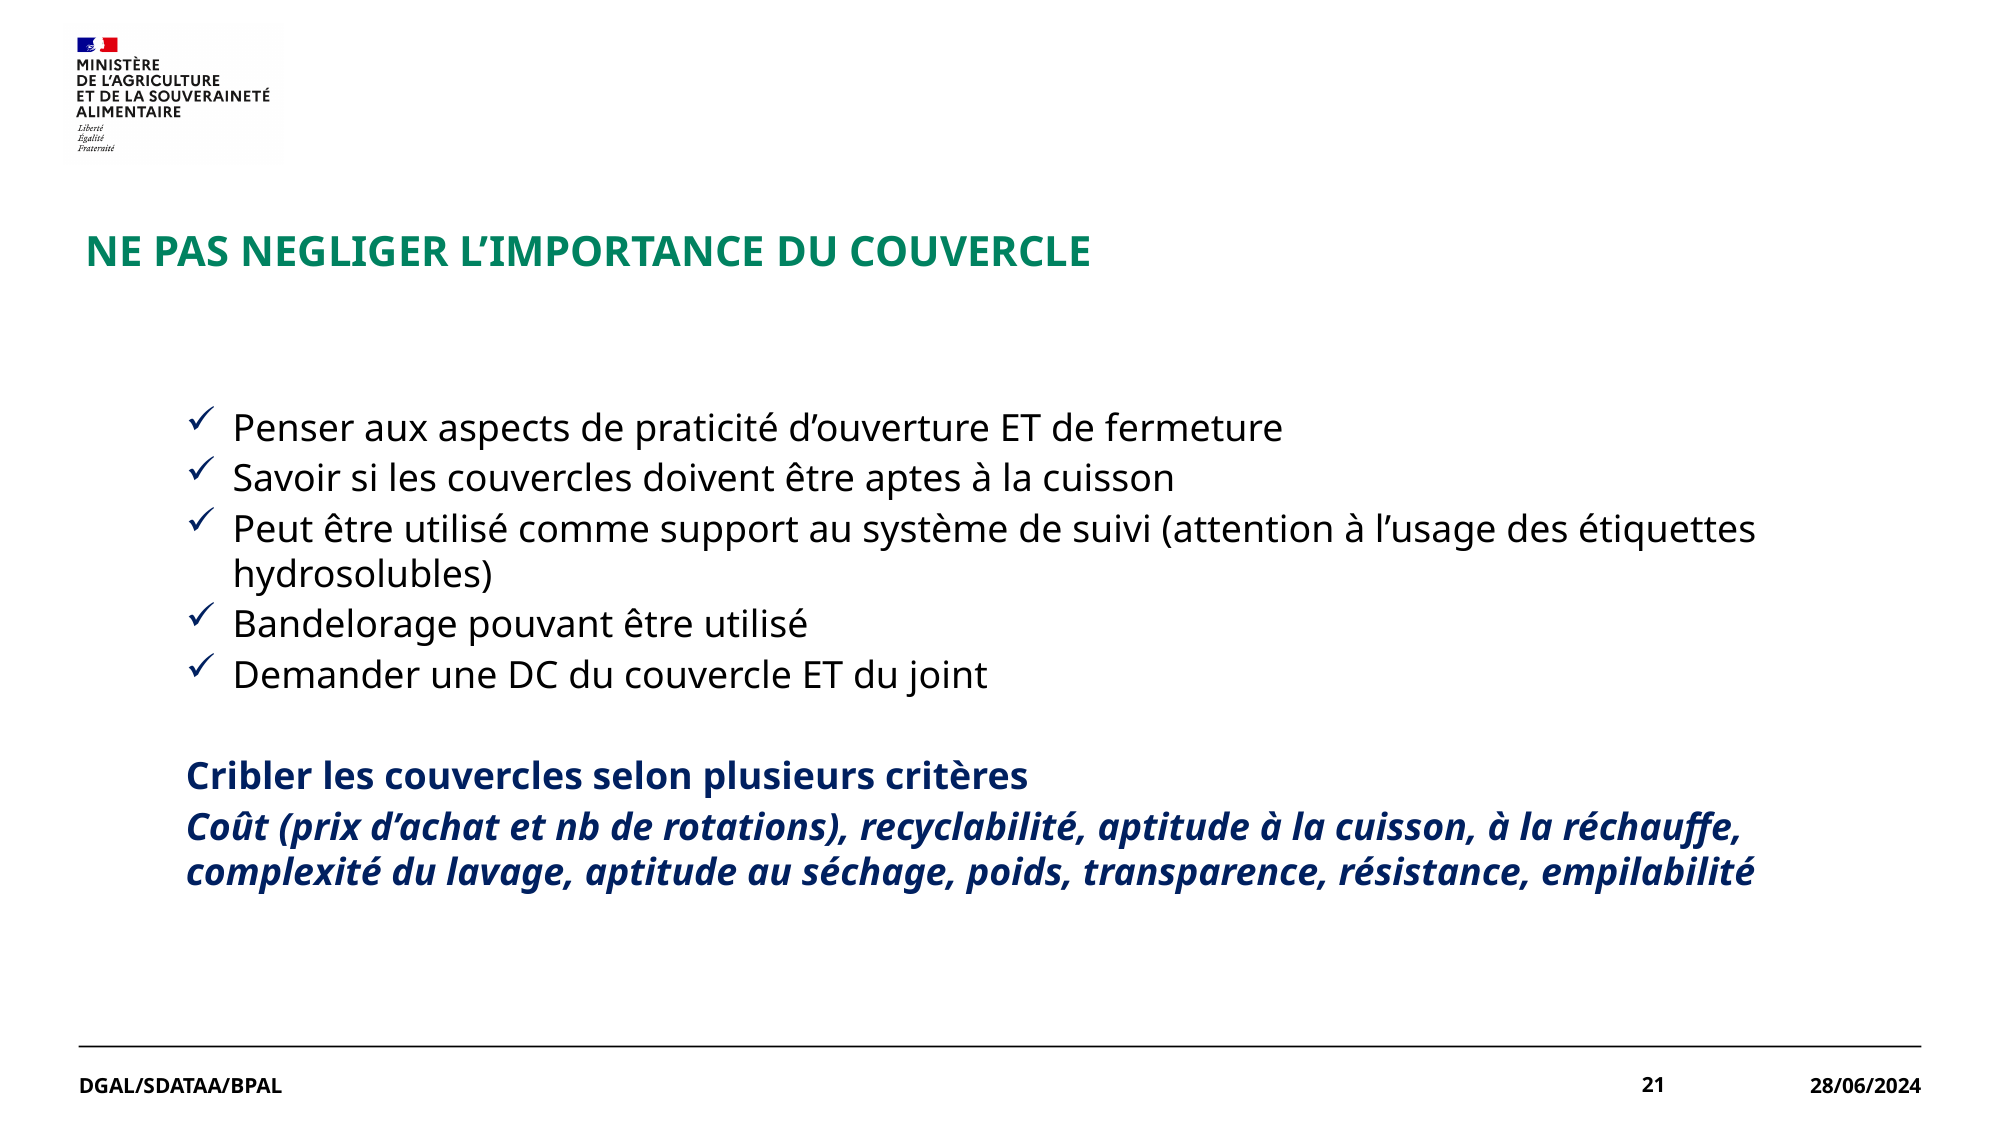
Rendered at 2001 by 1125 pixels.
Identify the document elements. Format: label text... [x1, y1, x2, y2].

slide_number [1665, 1046, 1922, 1125]
picture [63, 23, 284, 165]
list NE PAS NEGLIGER L’IMPORTANCE DU COUVERCLE Penser aux aspects de praticité d’ouverture ET de fermeture Savoir si les couvercles doivent être aptes à la cuisson Peut être utilisé comme support au système de suivi (attention à l’usage des étiquettes hydrosolubles) Bandelorage pouvant être utilisé Demander une DC du couvercle ET du joint Cribler les couvercles selon plusieurs critères Coût (prix d’achat et nb de rotations), recyclabilité, aptitude à la cuisson, à la réchauffe, complexité du lavage, aptitude au séchage, poids, transparence, résistance, empilabilité [85, 224, 1799, 307]
footer DGAL/SDATAA/BPAL [78, 1046, 1370, 1125]
slide_number <numéro> [1370, 1046, 1665, 1125]
